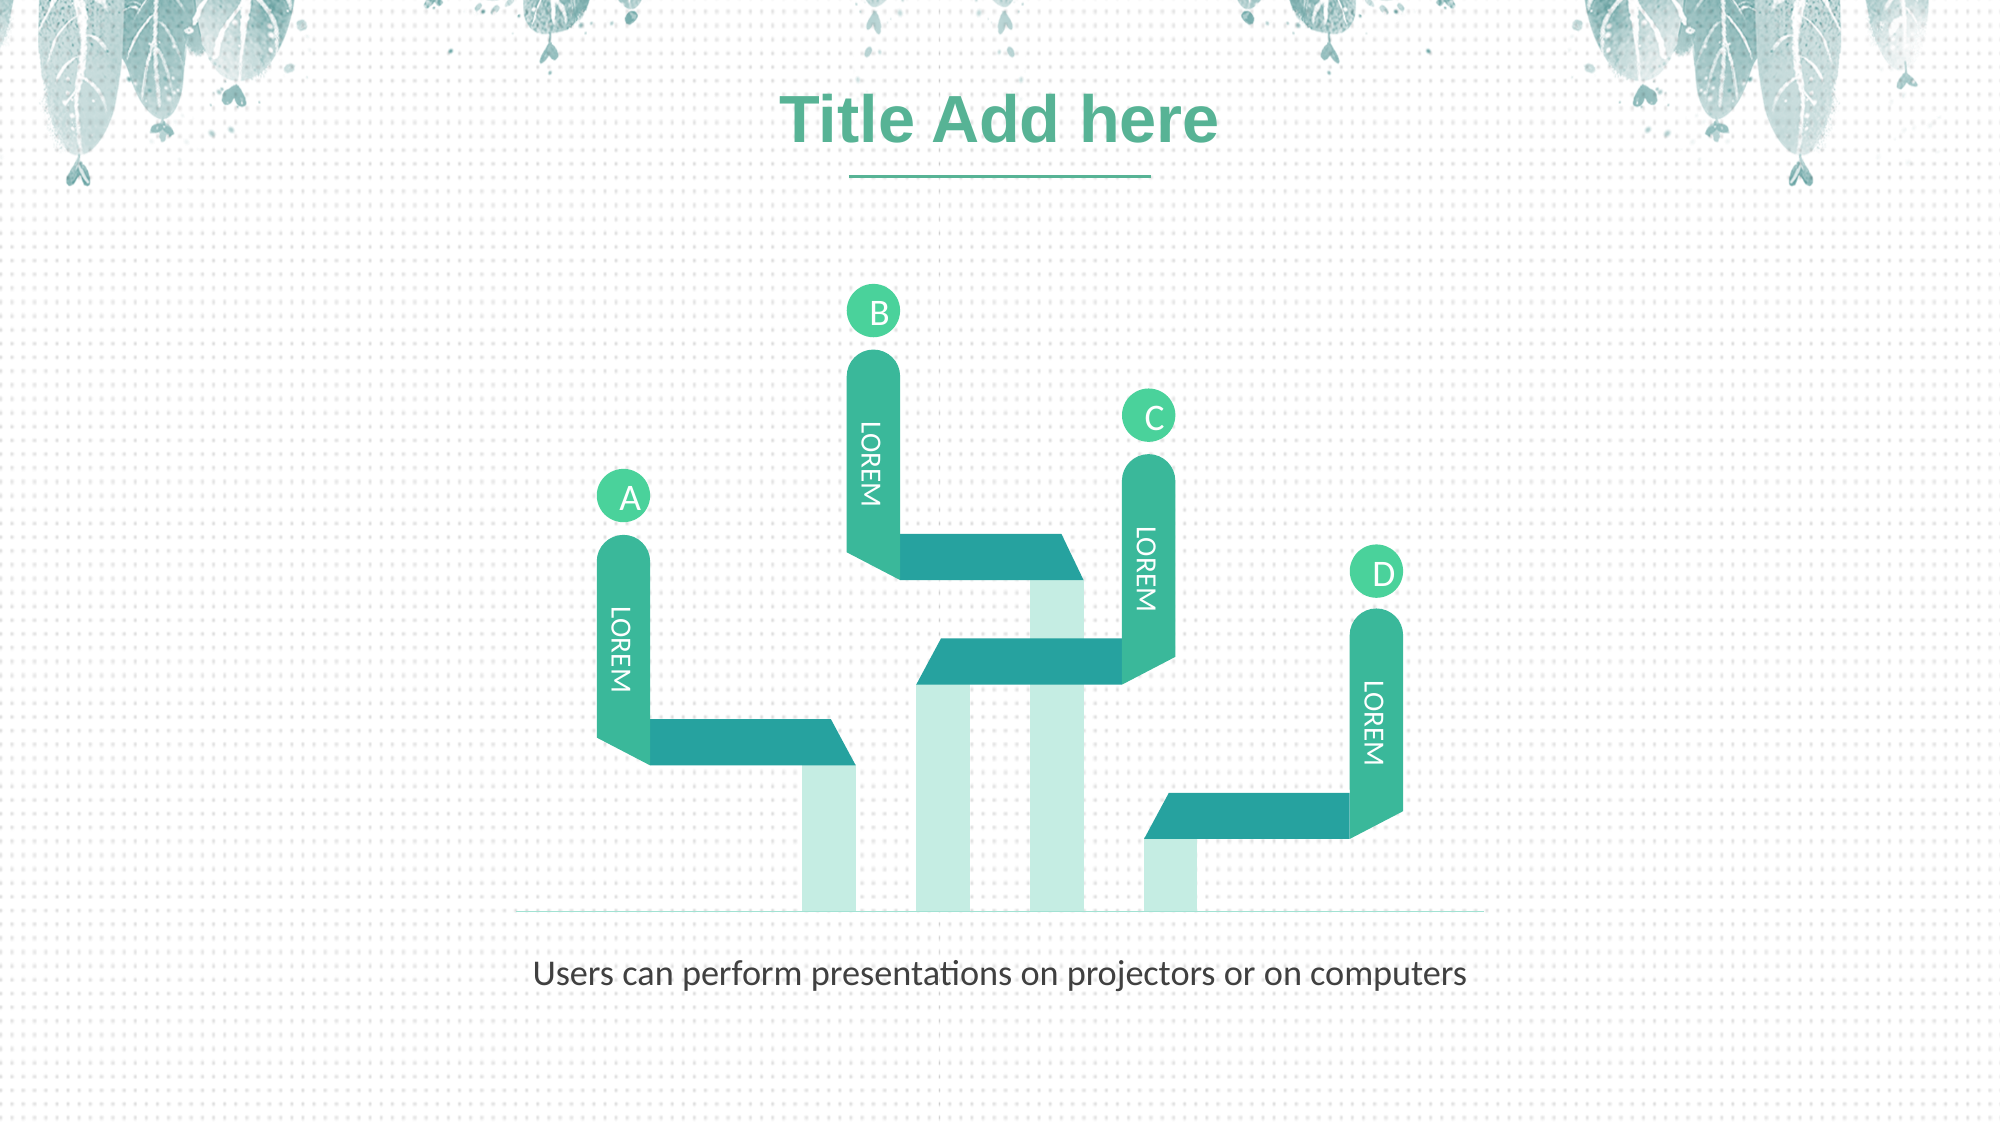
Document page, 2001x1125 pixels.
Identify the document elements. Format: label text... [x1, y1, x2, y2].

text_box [846, 283, 1084, 911]
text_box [916, 388, 1176, 911]
picture [0, 0, 2000, 1125]
text_box Users can perform presentations on projectors or on computers [516, 912, 1484, 1008]
text_box Title Add here [764, 68, 1236, 163]
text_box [596, 468, 846, 911]
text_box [1144, 544, 1404, 911]
